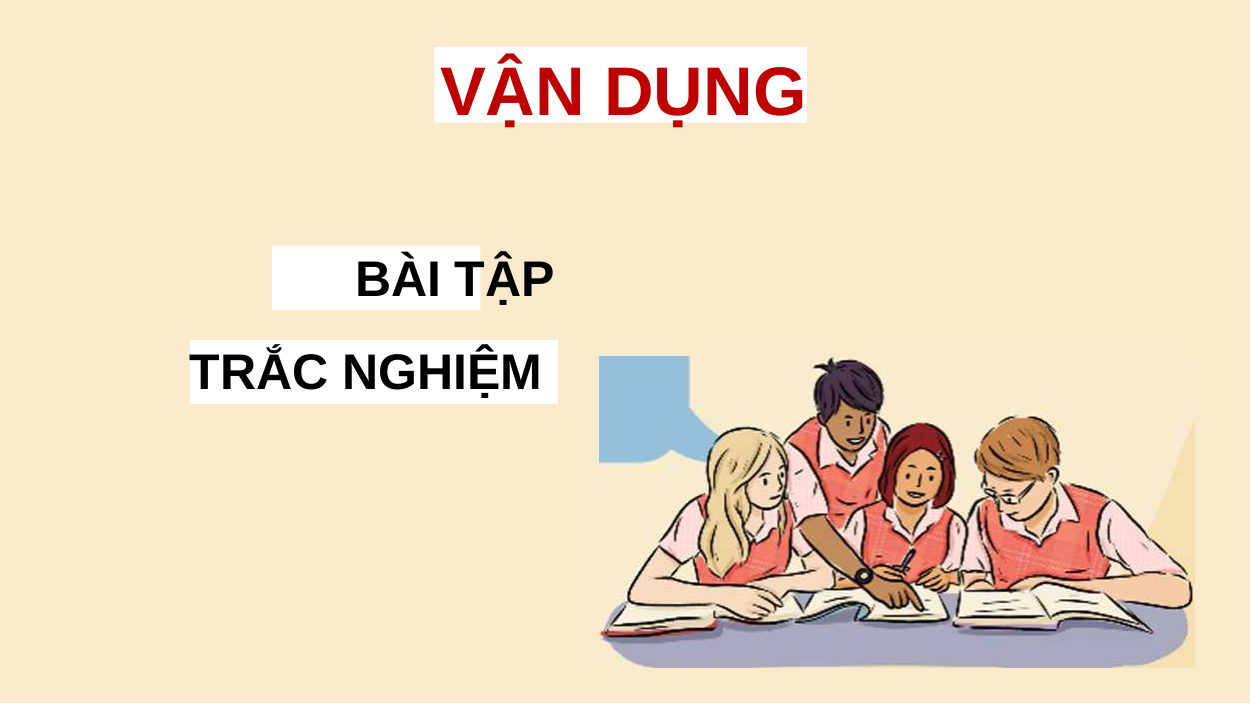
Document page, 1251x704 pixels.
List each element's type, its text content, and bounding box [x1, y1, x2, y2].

text_box TRẮC NGHIỆM [189, 339, 558, 404]
text_box VẬN DỤNG [434, 46, 807, 123]
text_box BÀI TẬP [271, 246, 481, 311]
picture [598, 355, 1195, 669]
